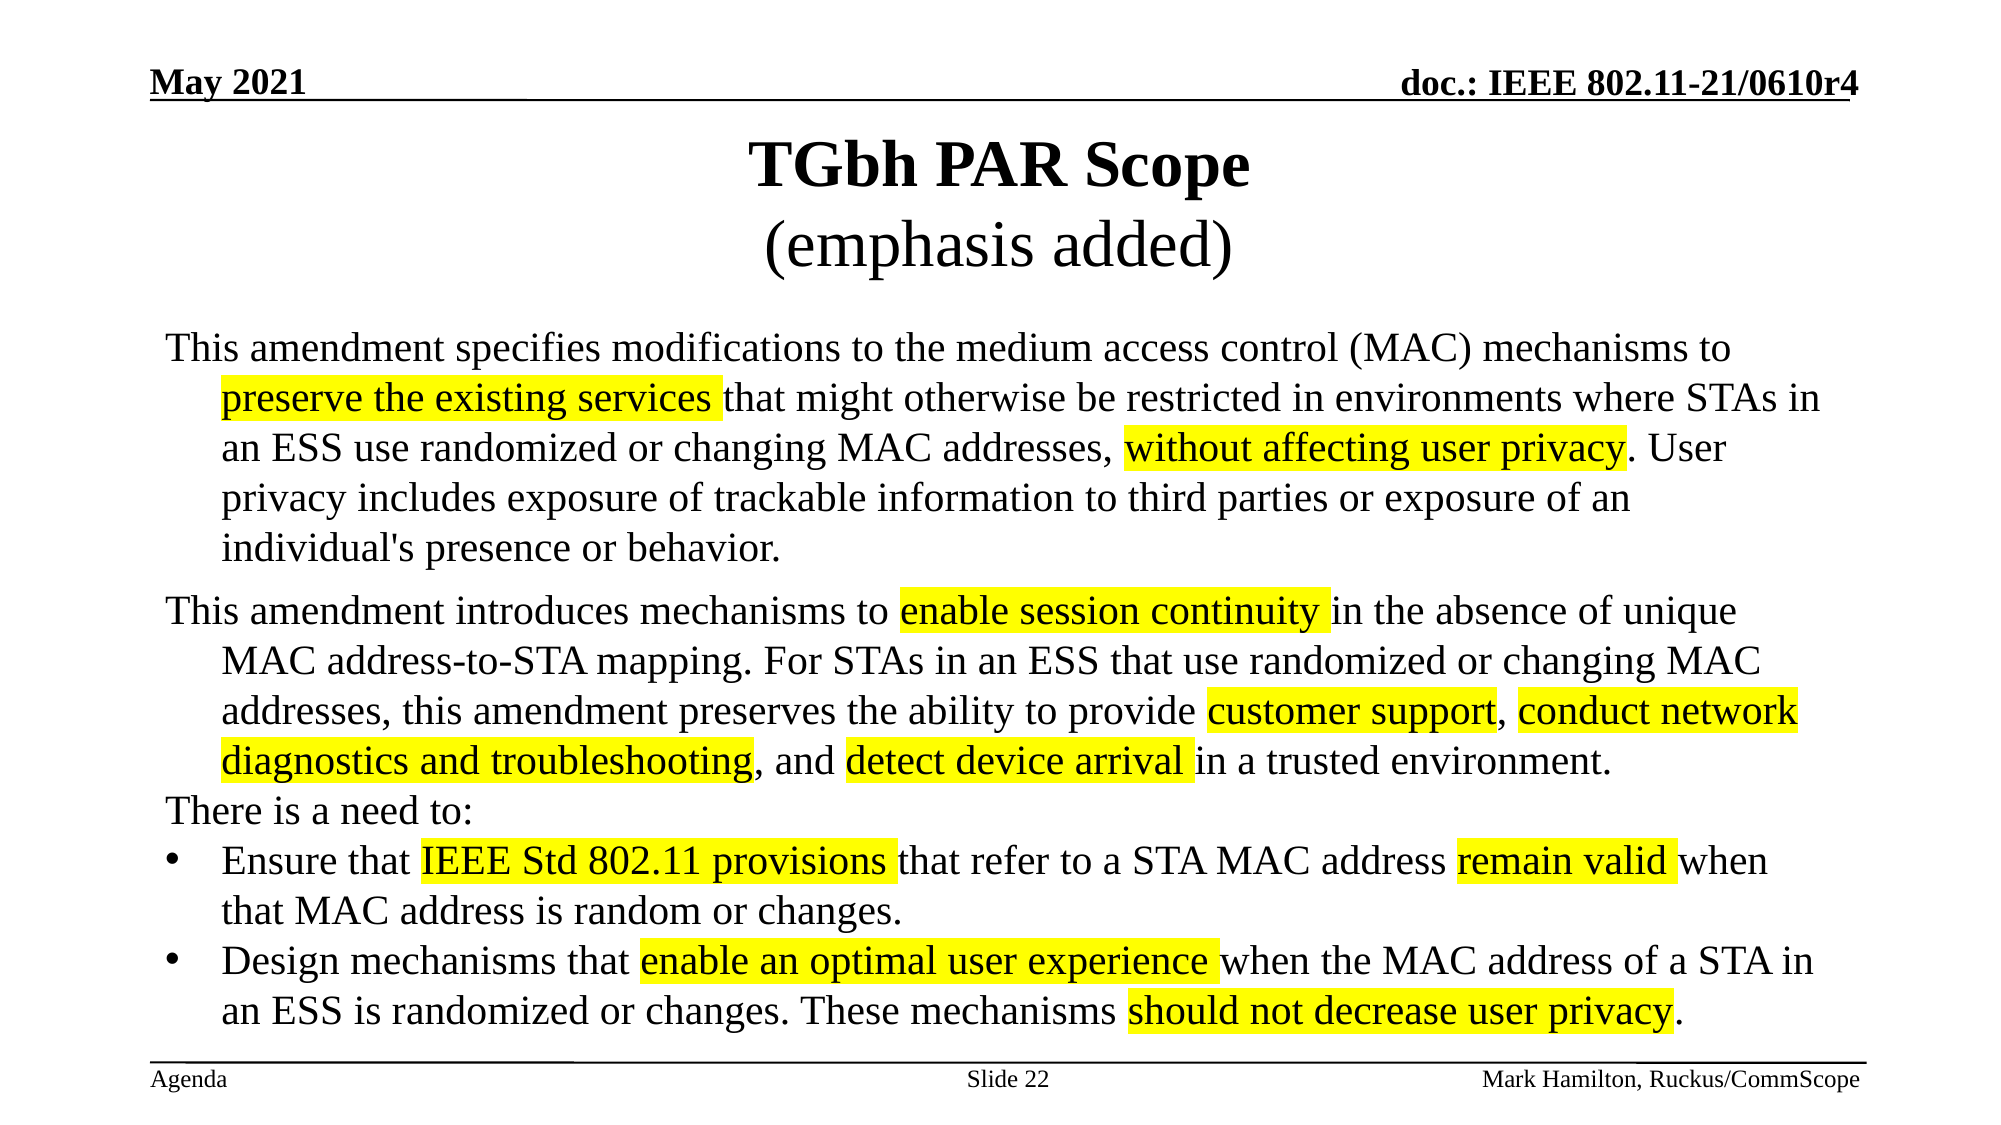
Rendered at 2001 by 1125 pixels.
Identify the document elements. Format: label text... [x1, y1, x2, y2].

list This amendment specifies modifications to the medium access control (MAC) mechanisms to preserve the existing services that might otherwise be restricted in environments where STAs in an ESS use randomized or changing MAC addresses, without affecting user privacy. User privacy includes exposure of trackable information to third parties or exposure of an individual's presence or behavior. This amendment introduces mechanisms to enable session continuity in the absence of unique MAC address-to-STA mapping. For STAs in an ESS that use randomized or changing MAC addresses, this amendment preserves the ability to provide customer support, conduct network diagnostics and troubleshooting, and detect device arrival in a trusted environment. There is a need to: Ensure that IEEE Std 802.11 provisions that refer to a STA MAC address remain valid when that MAC address is random or changes. Design mechanisms that enable an optimal user experience when the MAC address of a STA in an ESS is randomized or changes. These mechanisms should not decrease user privacy. [149, 312, 1850, 988]
title TGbh PAR Scope (emphasis added) [149, 112, 1850, 288]
slide_number Slide 22 [950, 1061, 1067, 1123]
